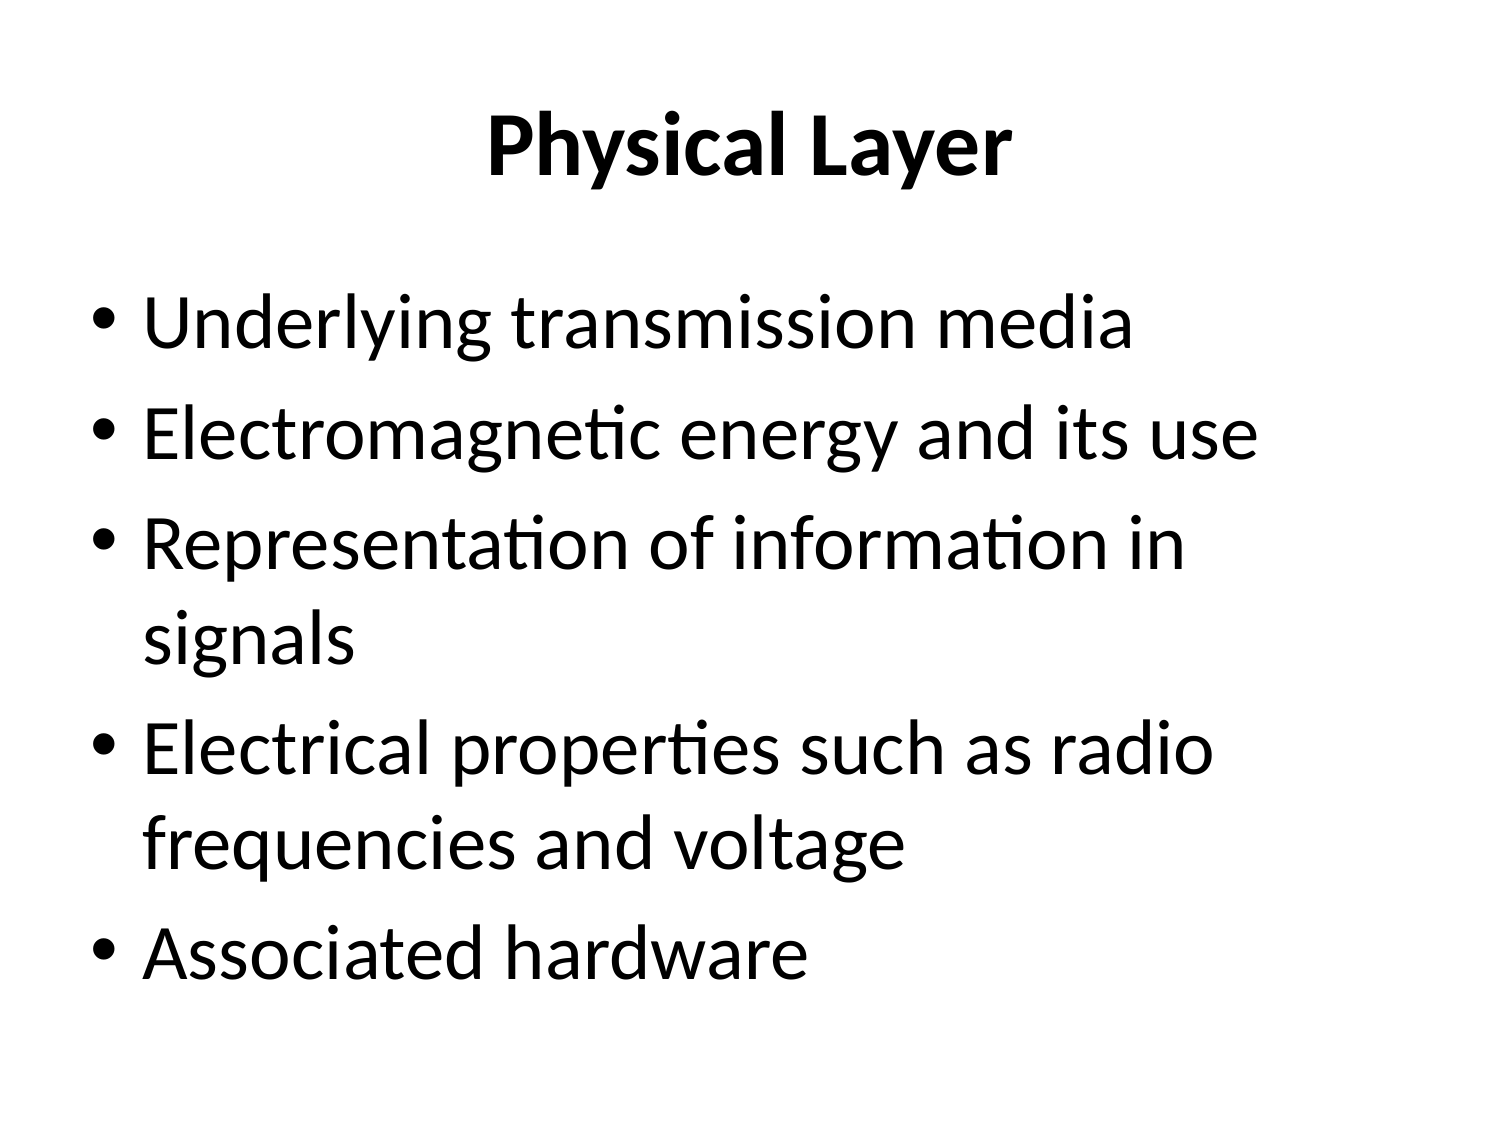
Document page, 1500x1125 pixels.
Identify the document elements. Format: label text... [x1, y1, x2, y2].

title Physical Layer [75, 45, 1425, 233]
list Underlying transmission media Electromagnetic energy and its use Representation of information in signals Electrical properties such as radio frequencies and voltage Associated hardware [75, 262, 1425, 1005]
